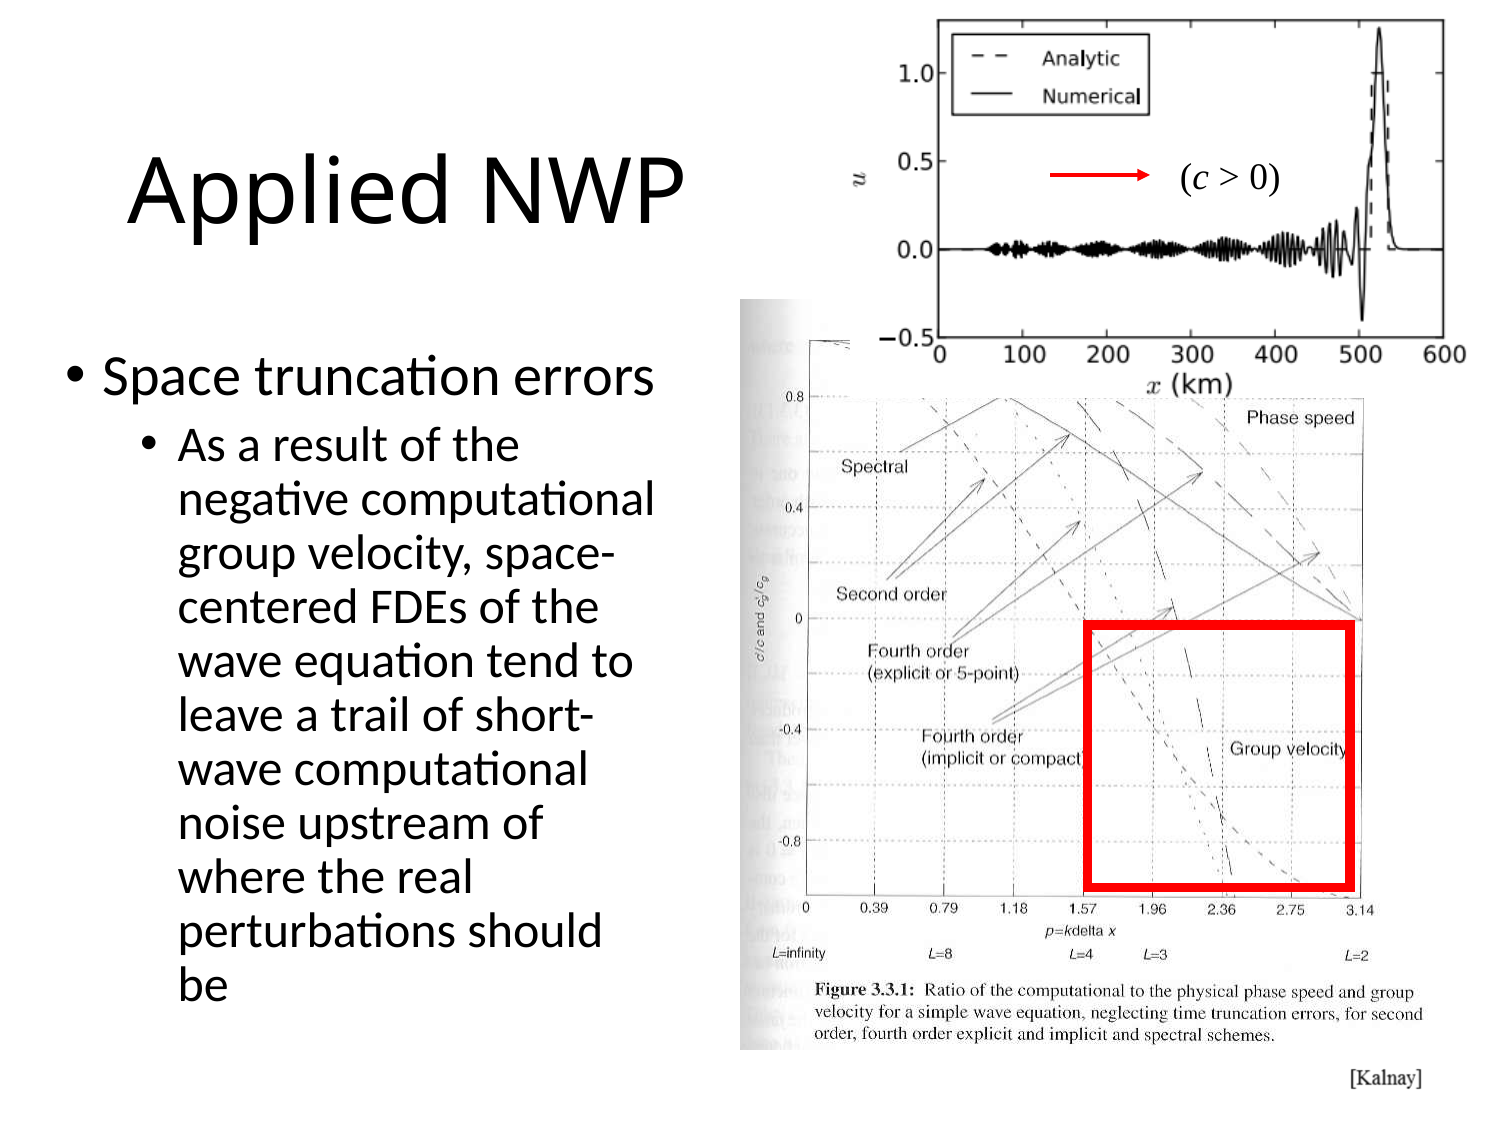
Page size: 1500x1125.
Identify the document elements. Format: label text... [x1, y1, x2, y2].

list Space truncation errors As a result of the negative computational group velocity, space- centered FDEs of the wave equation tend to leave a trail of short-wave computational noise upstream of where the real perturbations should be [50, 337, 675, 1100]
title Applied NWP [112, 99, 849, 288]
picture [739, 12, 1475, 1050]
picture [1334, 1056, 1441, 1102]
